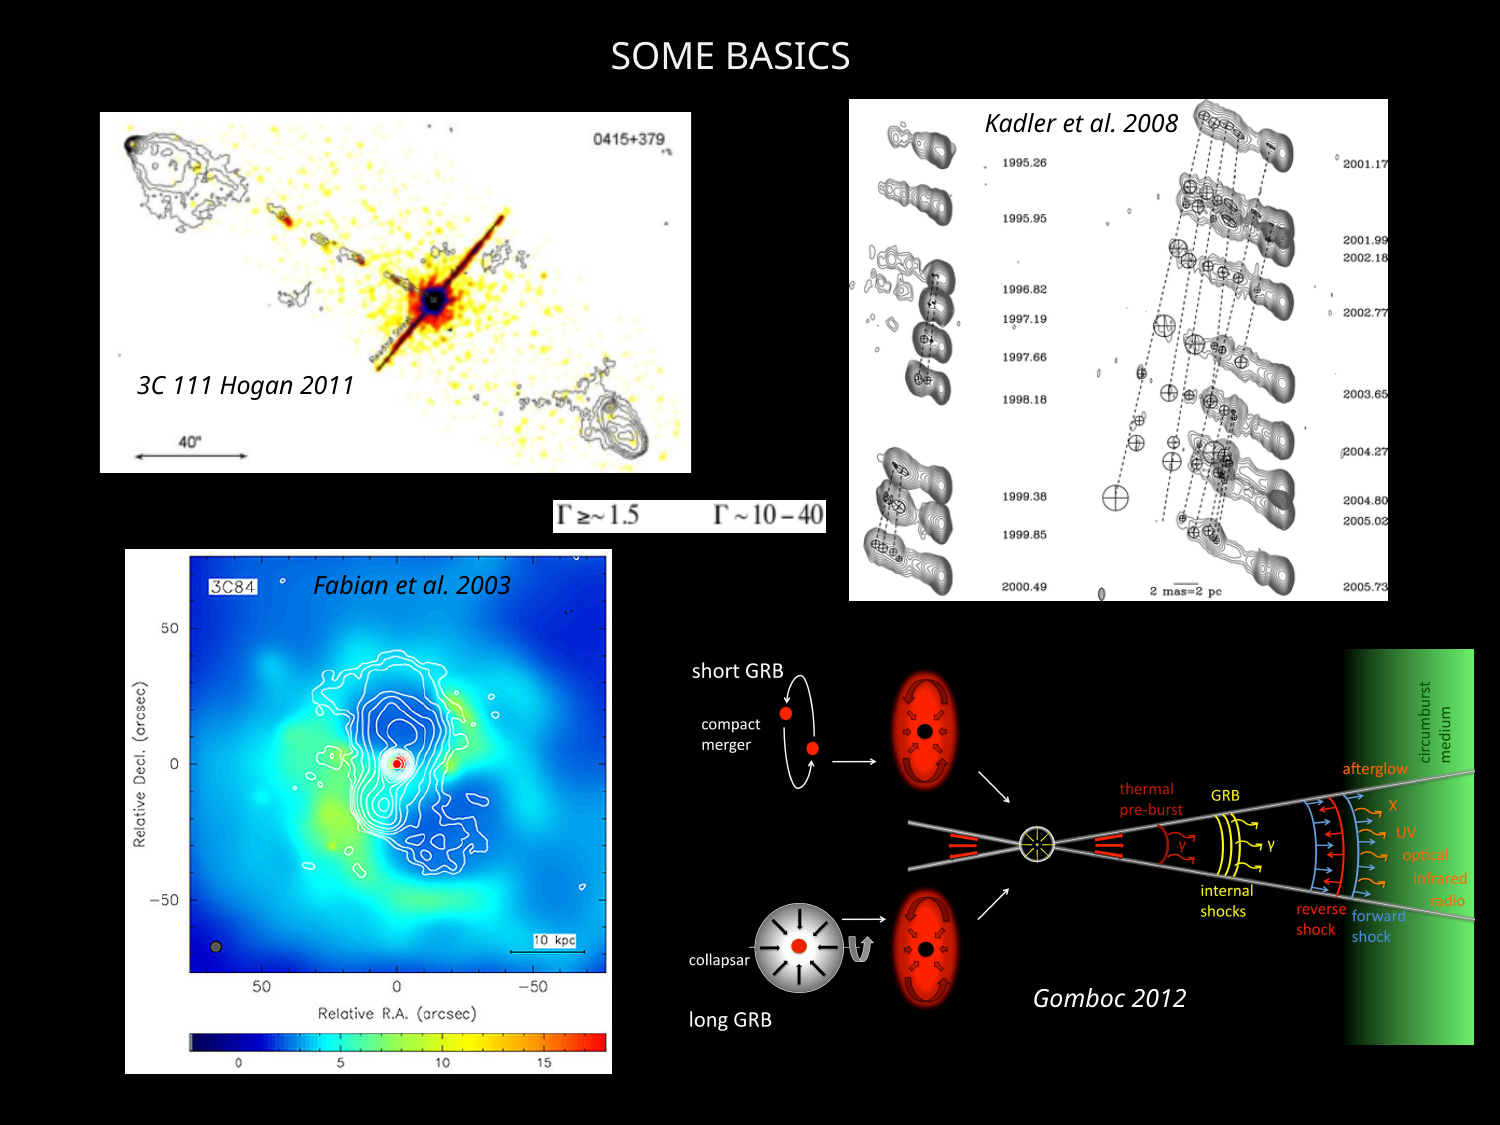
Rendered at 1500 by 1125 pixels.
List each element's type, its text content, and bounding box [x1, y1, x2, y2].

picture [849, 99, 1388, 602]
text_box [552, 499, 827, 534]
picture [674, 649, 1476, 1045]
text_box SOME BASICS [50, 24, 1412, 375]
picture [99, 112, 699, 474]
picture [124, 549, 613, 1075]
